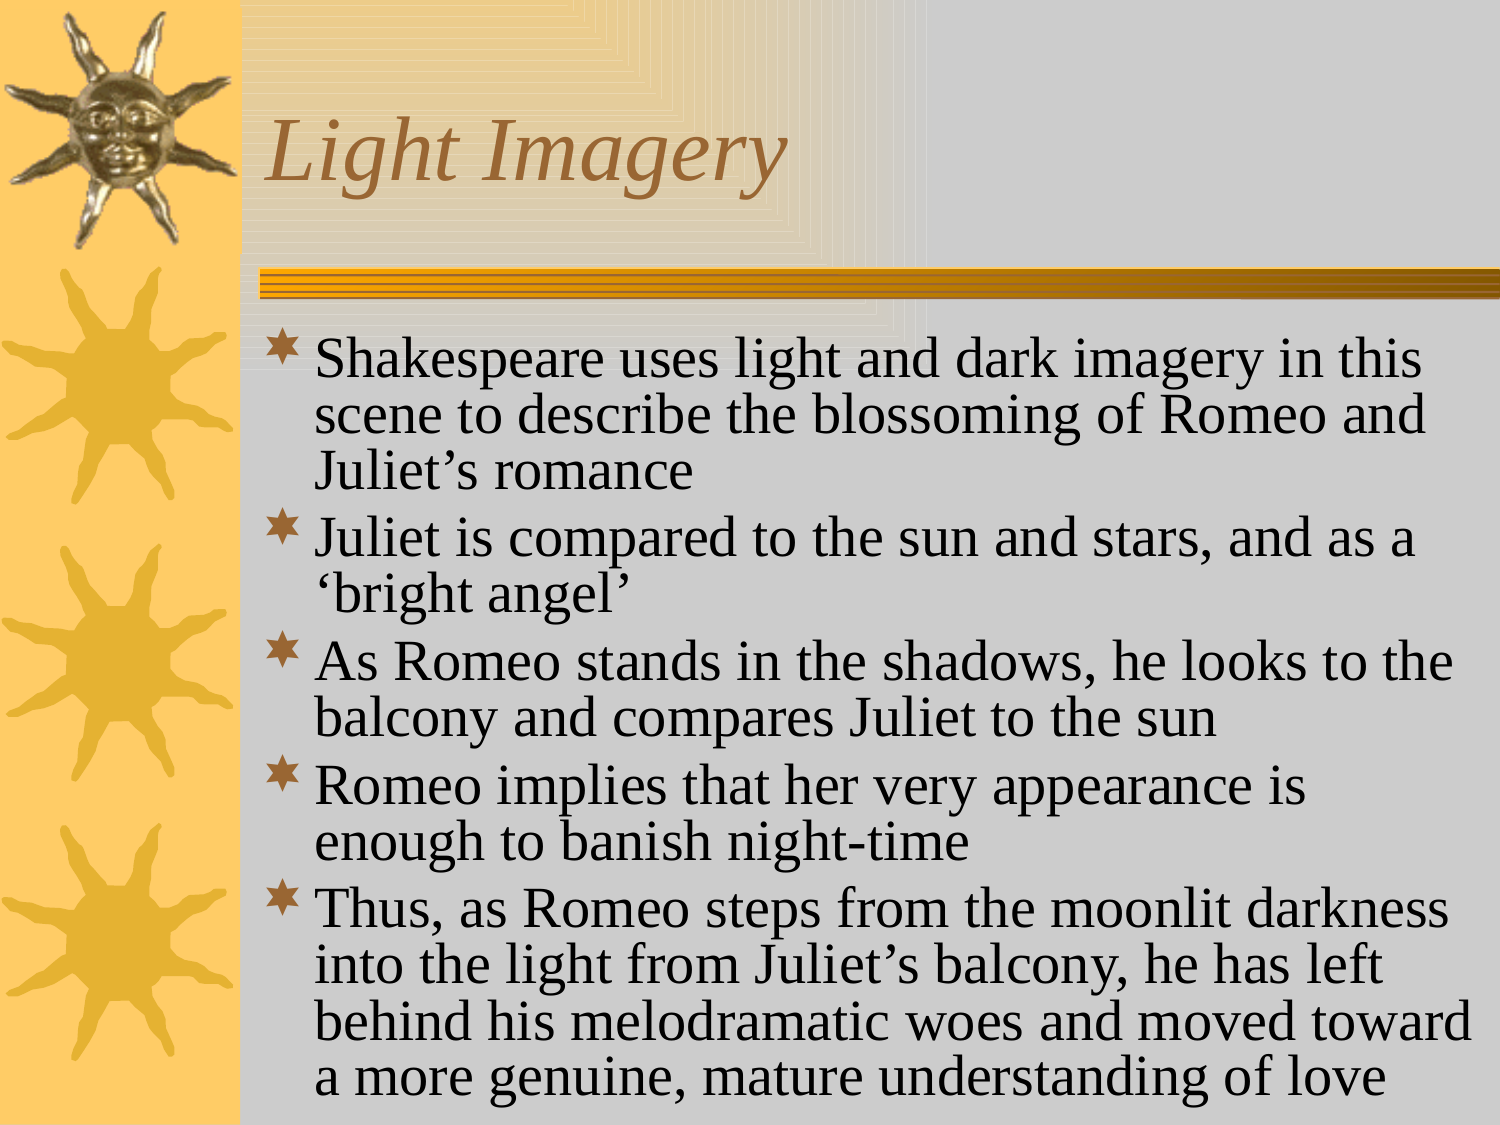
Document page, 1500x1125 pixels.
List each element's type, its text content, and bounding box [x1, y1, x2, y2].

list Shakespeare uses light and dark imagery in this scene to describe the blossoming of Romeo and Juliet’s romance Juliet is compared to the sun and stars, and as a ‘bright angel’ As Romeo stands in the shadows, he looks to the balcony and compares Juliet to the sun Romeo implies that her very appearance is enough to banish night-time Thus, as Romeo steps from the moonlit darkness into the light from Juliet’s balcony, he has left behind his melodramatic woes and moved toward a more genuine, mature understanding of love [242, 324, 1494, 1001]
title Light Imagery [250, 49, 1492, 238]
picture [1, 8, 242, 254]
